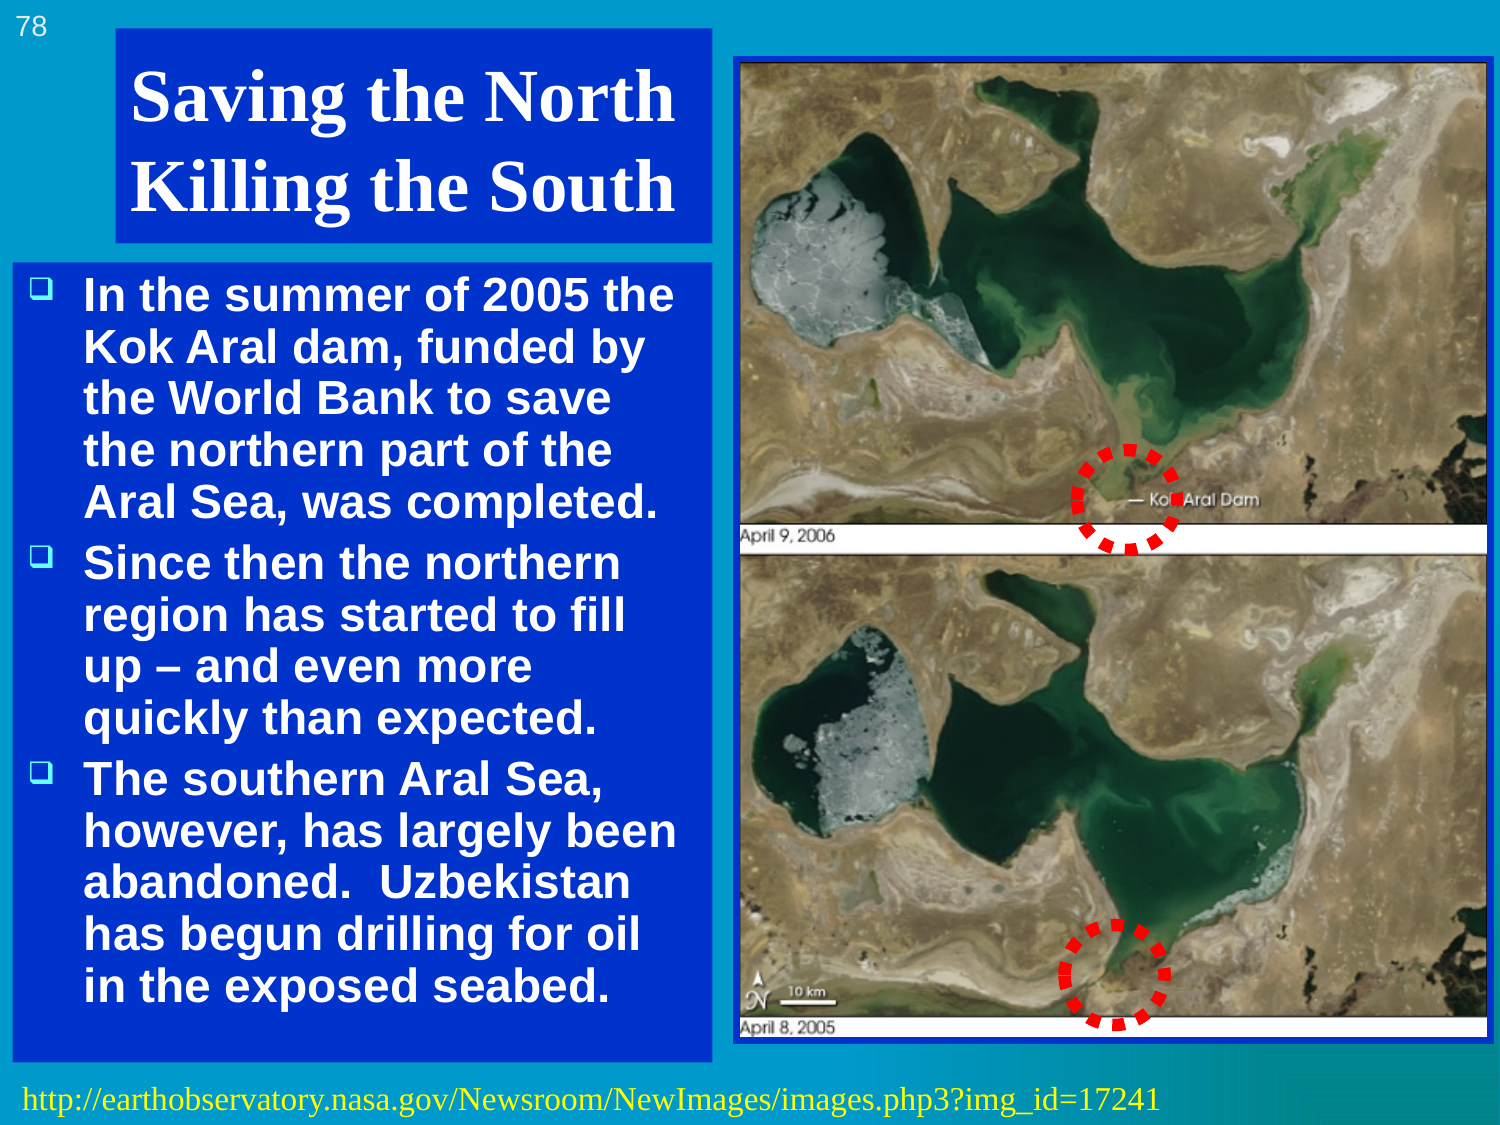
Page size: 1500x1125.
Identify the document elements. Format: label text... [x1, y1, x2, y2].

list In the summer of 2005 the Kok Aral dam, funded by the World Bank to save the northern part of the Aral Sea, was completed. Since then the northern region has started to fill up – and even more quickly than expected. The southern Aral Sea, however, has largely been abandoned. Uzbekistan has begun drilling for oil in the exposed seabed. [12, 262, 713, 1063]
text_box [739, 62, 1488, 1038]
text_box http://earthobservatory.nasa.gov/Newsroom/NewImages/images.php3?img_id=17241 [7, 1069, 1187, 1125]
slide_number 78 [0, 0, 313, 50]
title Saving the North Killing the South [115, 28, 713, 244]
